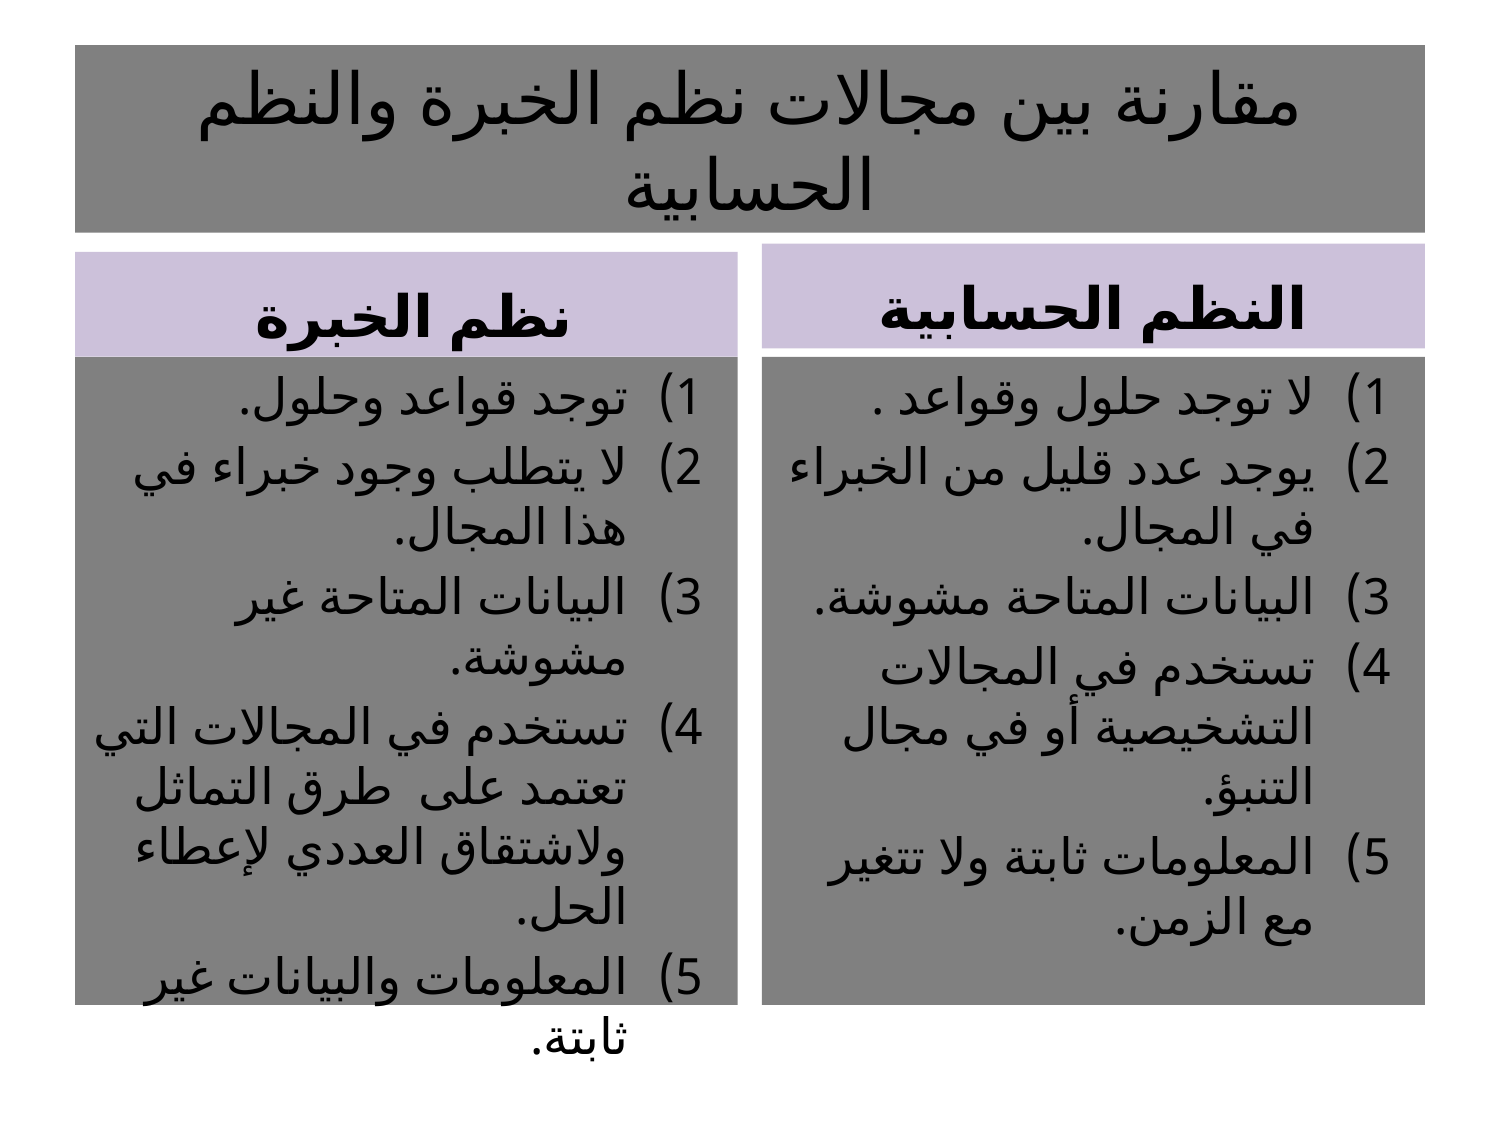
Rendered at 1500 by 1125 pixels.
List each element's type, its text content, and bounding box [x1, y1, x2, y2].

list نظم الخبرة [75, 251, 738, 357]
list النظم الحسابية [761, 243, 1425, 349]
list لا توجد حلول وقواعد . يوجد عدد قليل من الخبراء في المجال. البيانات المتاحة مشوشة. تستخدم في المجالات التشخيصية أو في مجال التنبؤ. المعلومات ثابتة ولا تتغير مع الزمن. [761, 356, 1425, 1005]
list توجد قواعد وحلول. لا يتطلب وجود خبراء في هذا المجال. البيانات المتاحة غير مشوشة. تستخدم في المجالات التي تعتمد على طرق التماثل ولاشتقاق العددي لإعطاء الحل. المعلومات والبيانات غير ثابتة. [75, 357, 738, 1005]
title مقارنة بين مجالات نظم الخبرة والنظم الحسابية [75, 45, 1425, 233]
